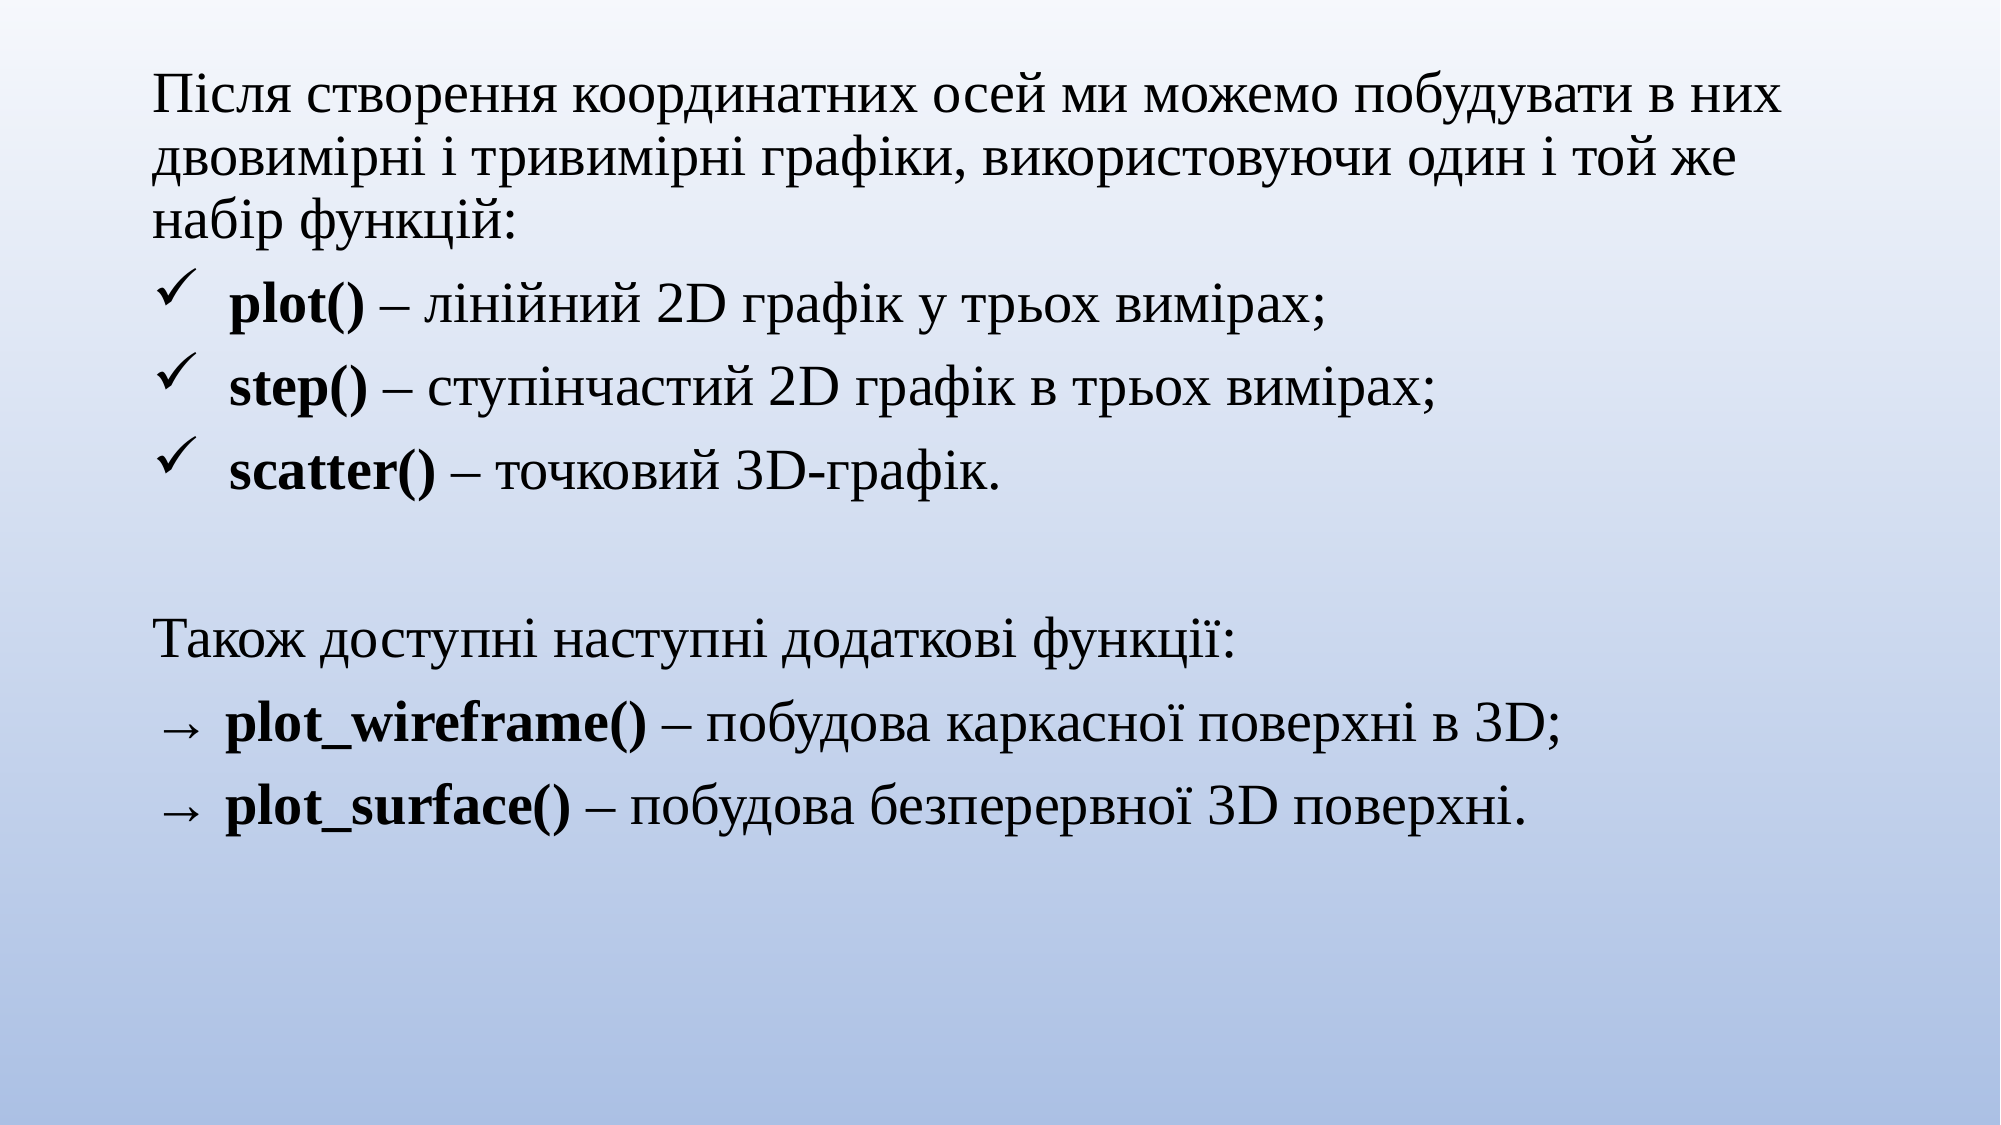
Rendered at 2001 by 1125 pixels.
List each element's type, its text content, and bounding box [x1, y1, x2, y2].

list Після створення координатних осей ми можемо побудувати в них двовимірні і тривимірні графіки, використовуючи один і той же набір функцій: plot() – лінійний 2D графік у трьох вимірах; step() – ступінчастий 2D графік в трьох вимірах; scatter() – точковий 3D-графік. Також доступні наступні додаткові функції: → plot_wireframe() – побудова каркасної поверхні в 3D; → plot_surface() – побудова безперервної 3D поверхні. [137, 54, 1863, 1014]
